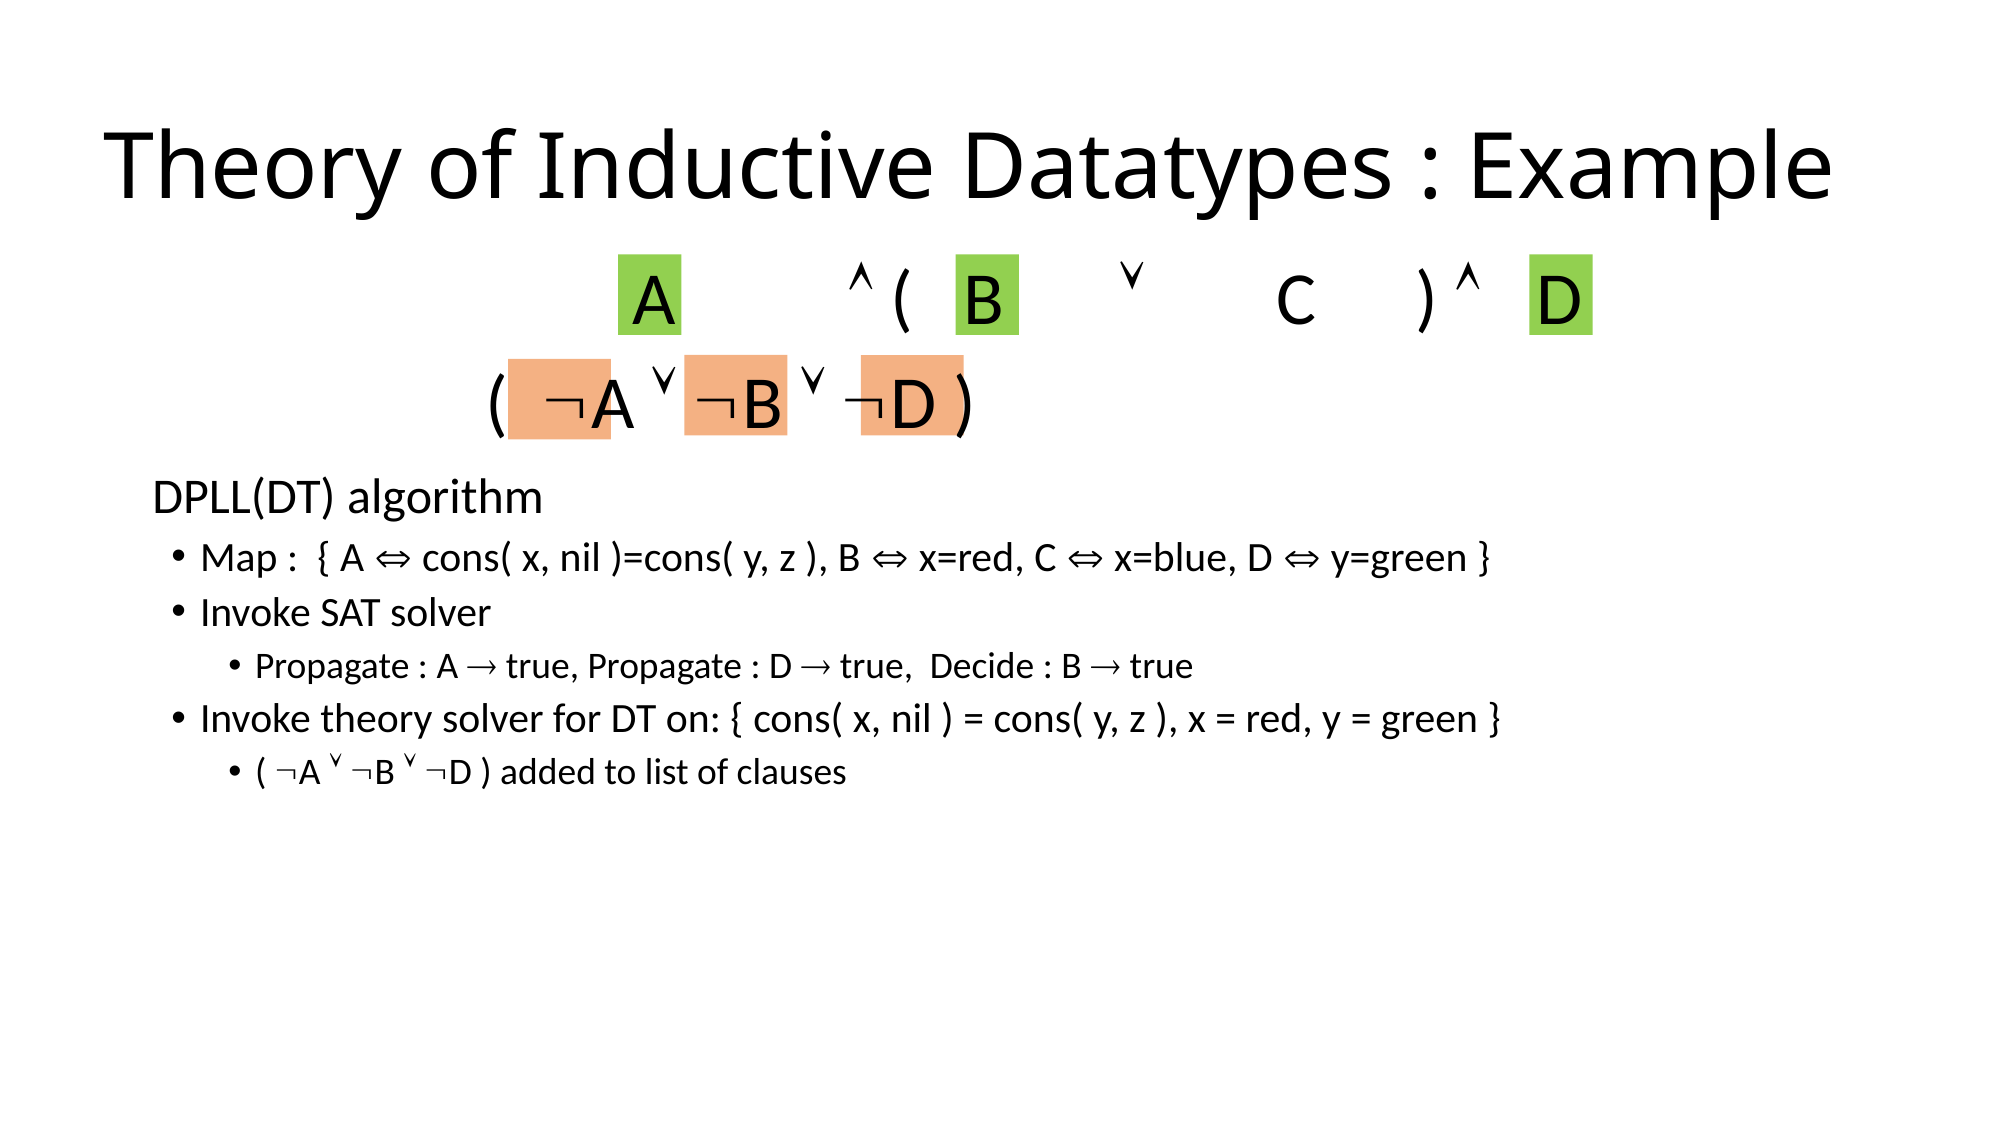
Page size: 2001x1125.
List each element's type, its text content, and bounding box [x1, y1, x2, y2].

text_box cons(x,nil)=cons(y,z)  ( x=red  x = blue )  y = green [208, 241, 1792, 391]
title Theory of Inductive Datatypes : Example [88, 59, 1914, 278]
text_box A B C D [512, 242, 1600, 347]
text_box ( A  B  D ) [470, 345, 992, 451]
list DPLL(DT) algorithm Map : { A  cons( x, nil )=cons( y, z ), B  x=red, C  x=blue, D  y=green } Invoke SAT solver Propagate : A  true, Propagate : D  true, Decide : B  true Invoke theory solver for DT on: { cons( x, nil ) = cons( y, z ), x = red, y = green } ( A  B  D ) added to list of clauses [137, 463, 1863, 1097]
